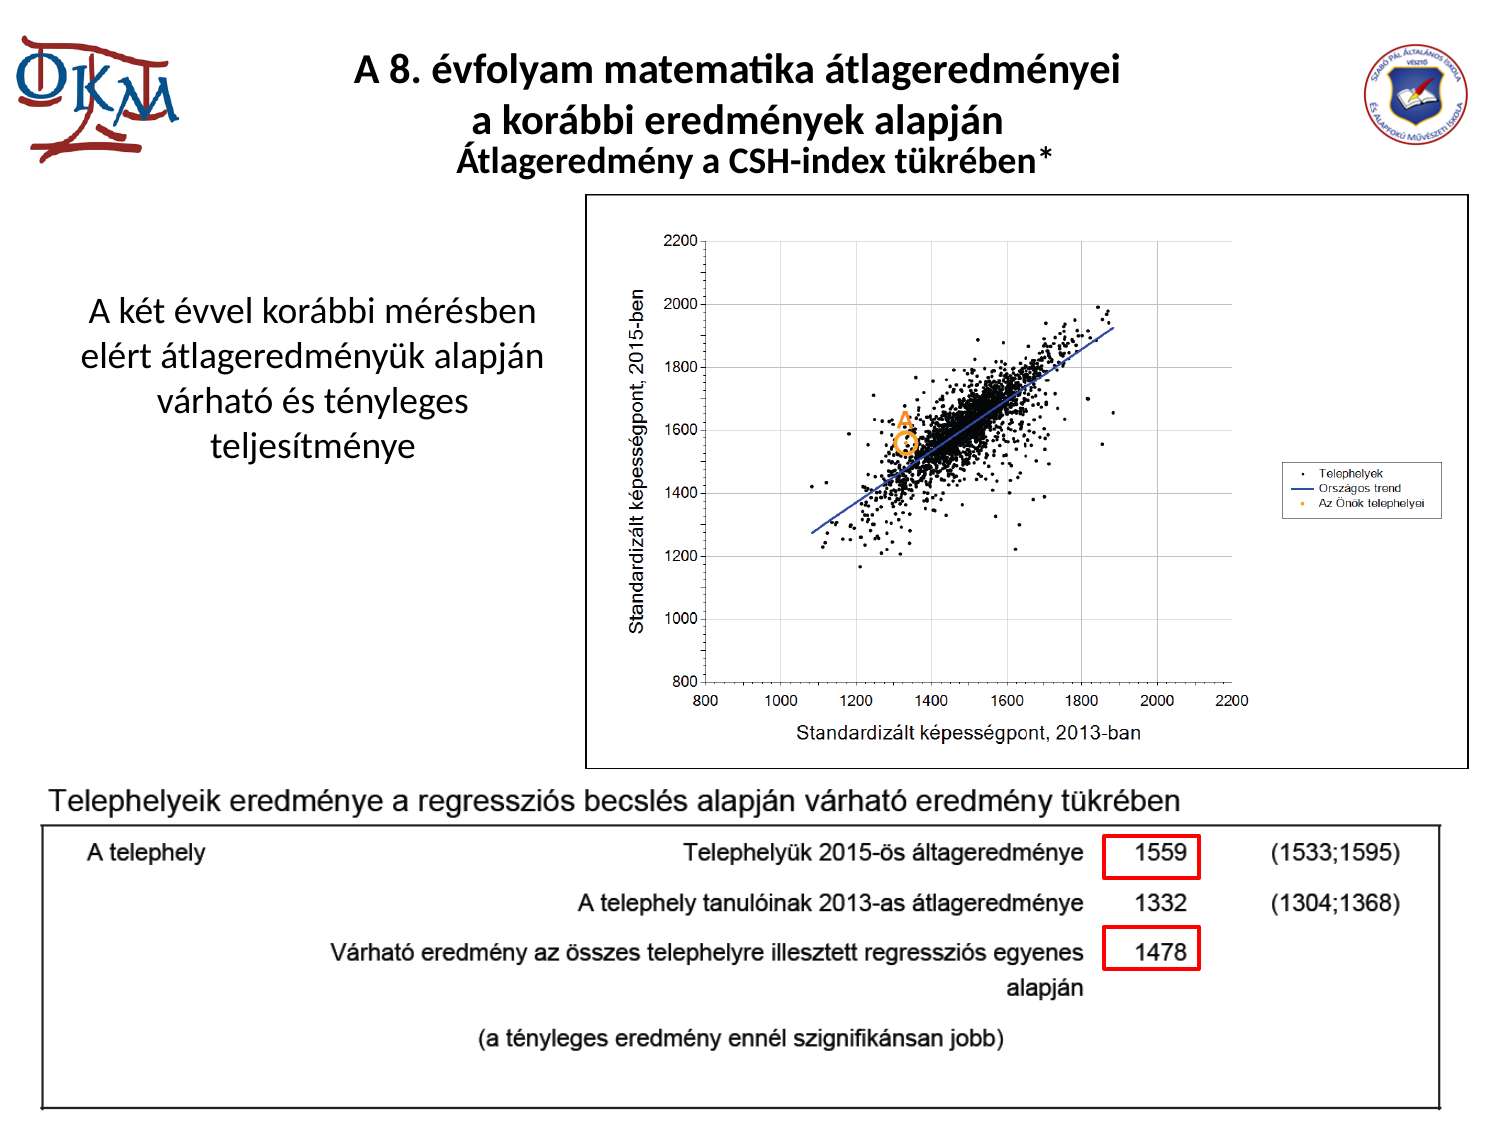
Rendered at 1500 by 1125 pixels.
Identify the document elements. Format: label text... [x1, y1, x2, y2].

text_box Átlageredmény a CSH-index tükrében* [441, 128, 1071, 188]
picture [25, 188, 1473, 1120]
picture [1357, 22, 1477, 162]
text_box A két évvel korábbi mérésben elért átlageredményük alapján várható és tényleges teljesítménye [53, 278, 571, 474]
picture [7, 22, 194, 172]
text_box A 8. évfolyam matematika átlageredményei a korábbi eredmények alapján [198, 32, 1352, 151]
